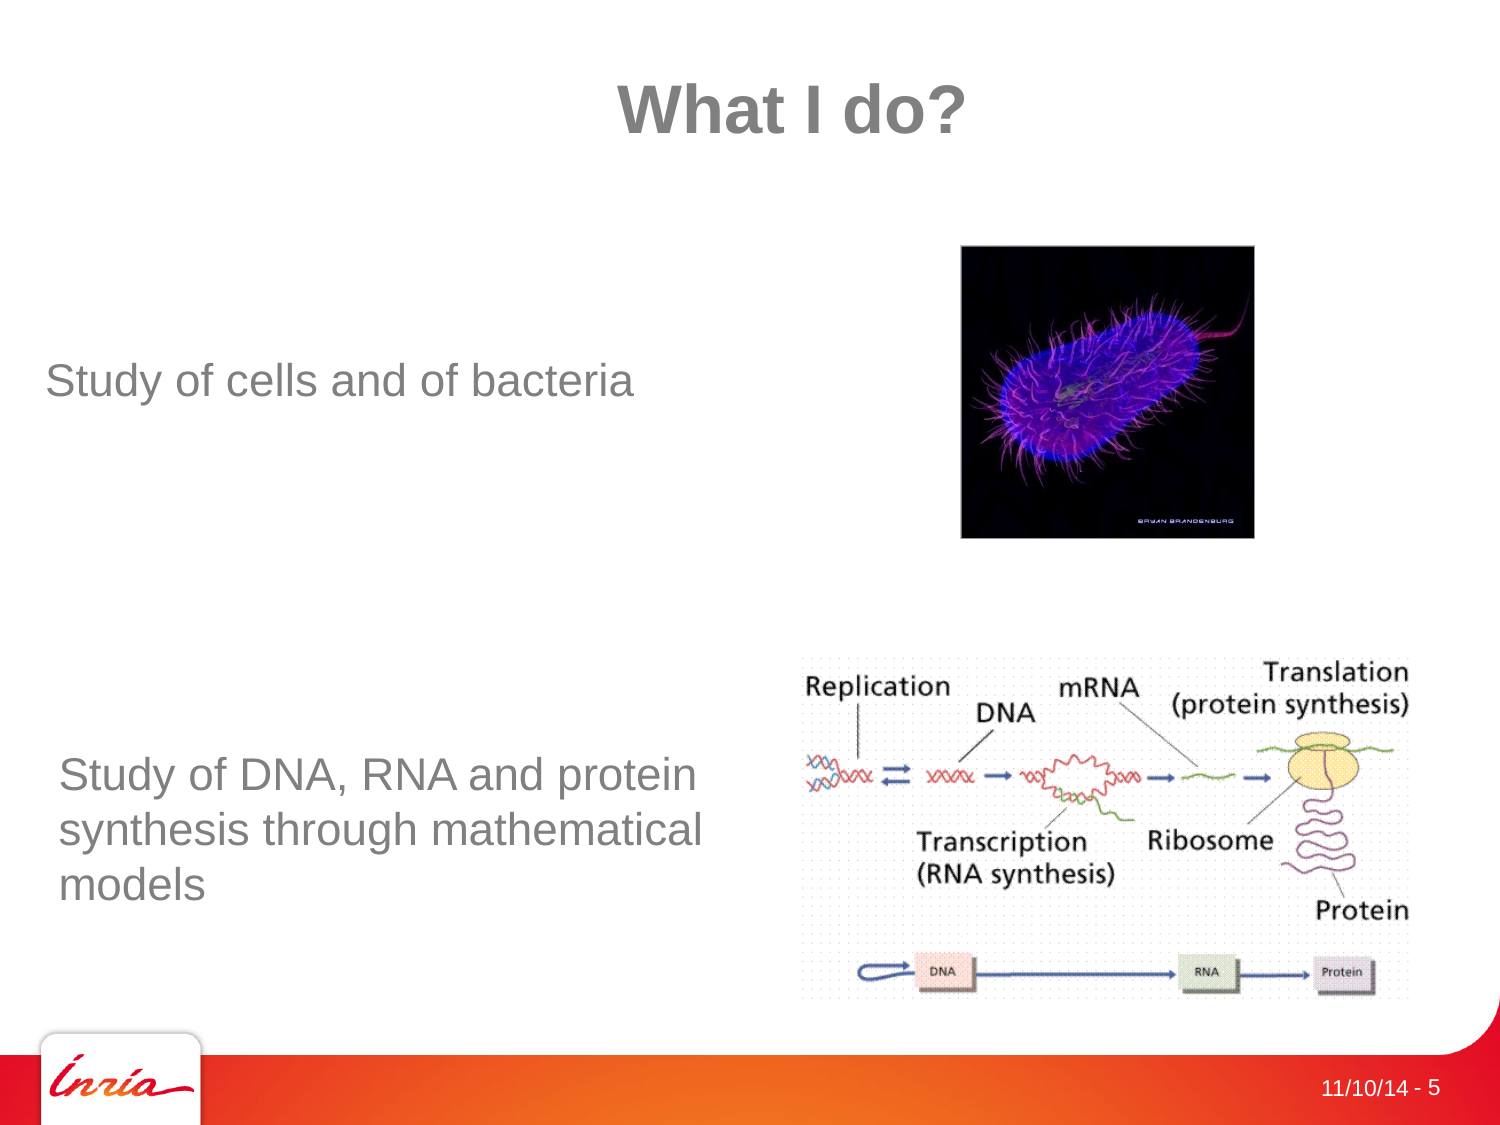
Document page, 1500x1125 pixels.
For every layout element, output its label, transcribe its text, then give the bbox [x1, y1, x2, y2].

slide_number - 5 [1413, 1064, 1500, 1110]
text_box Study of DNA, RNA and protein synthesis through mathematical models [43, 737, 794, 918]
text_box What I do? [49, 27, 1500, 185]
picture [0, 658, 1500, 1125]
picture [960, 244, 1255, 540]
text_box Study of cells and of bacteria [45, 305, 874, 450]
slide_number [1079, 1064, 1410, 1110]
